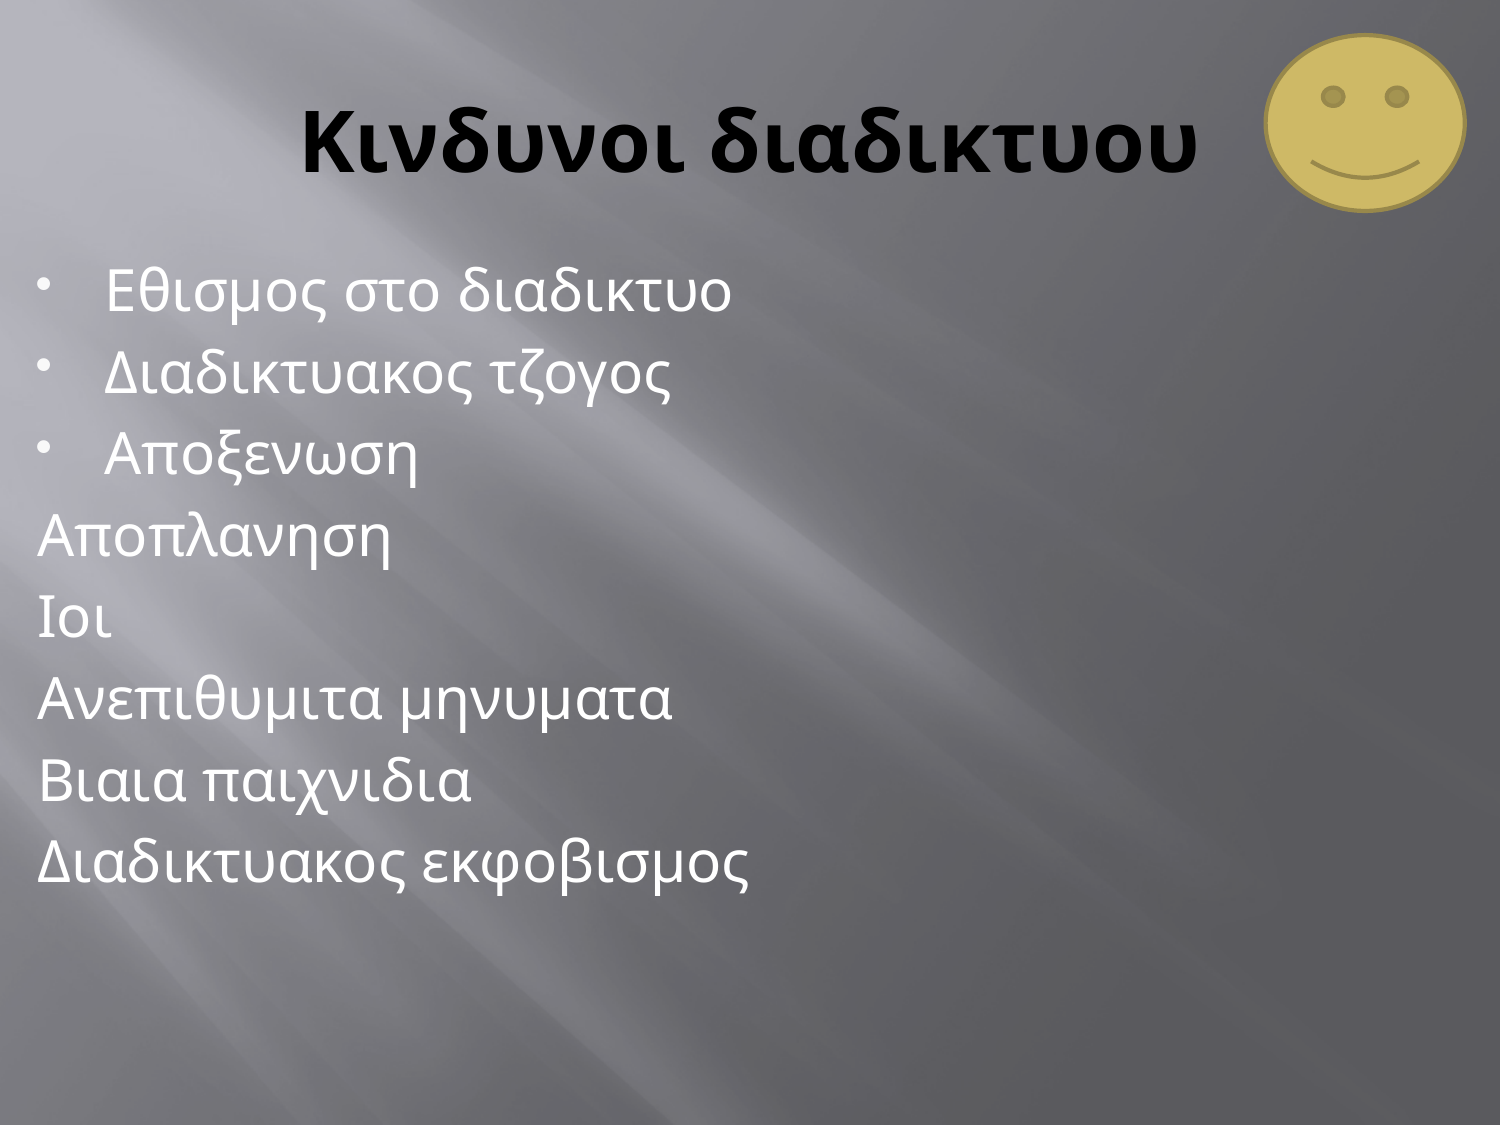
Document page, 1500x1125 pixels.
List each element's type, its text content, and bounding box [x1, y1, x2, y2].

list Εθισμος στο διαδικτυο Διαδικτυακος τζογος Αποξενωση Αποπλανηση Ιοι Ανεπιθυμιτα μηνυματα Βιαια παιχνιδια Διαδικτυακος εκφοβισμος [0, 246, 1350, 989]
text_box [1263, 32, 1467, 214]
title Κινδυνοι διαδικτυου [75, 45, 1425, 233]
